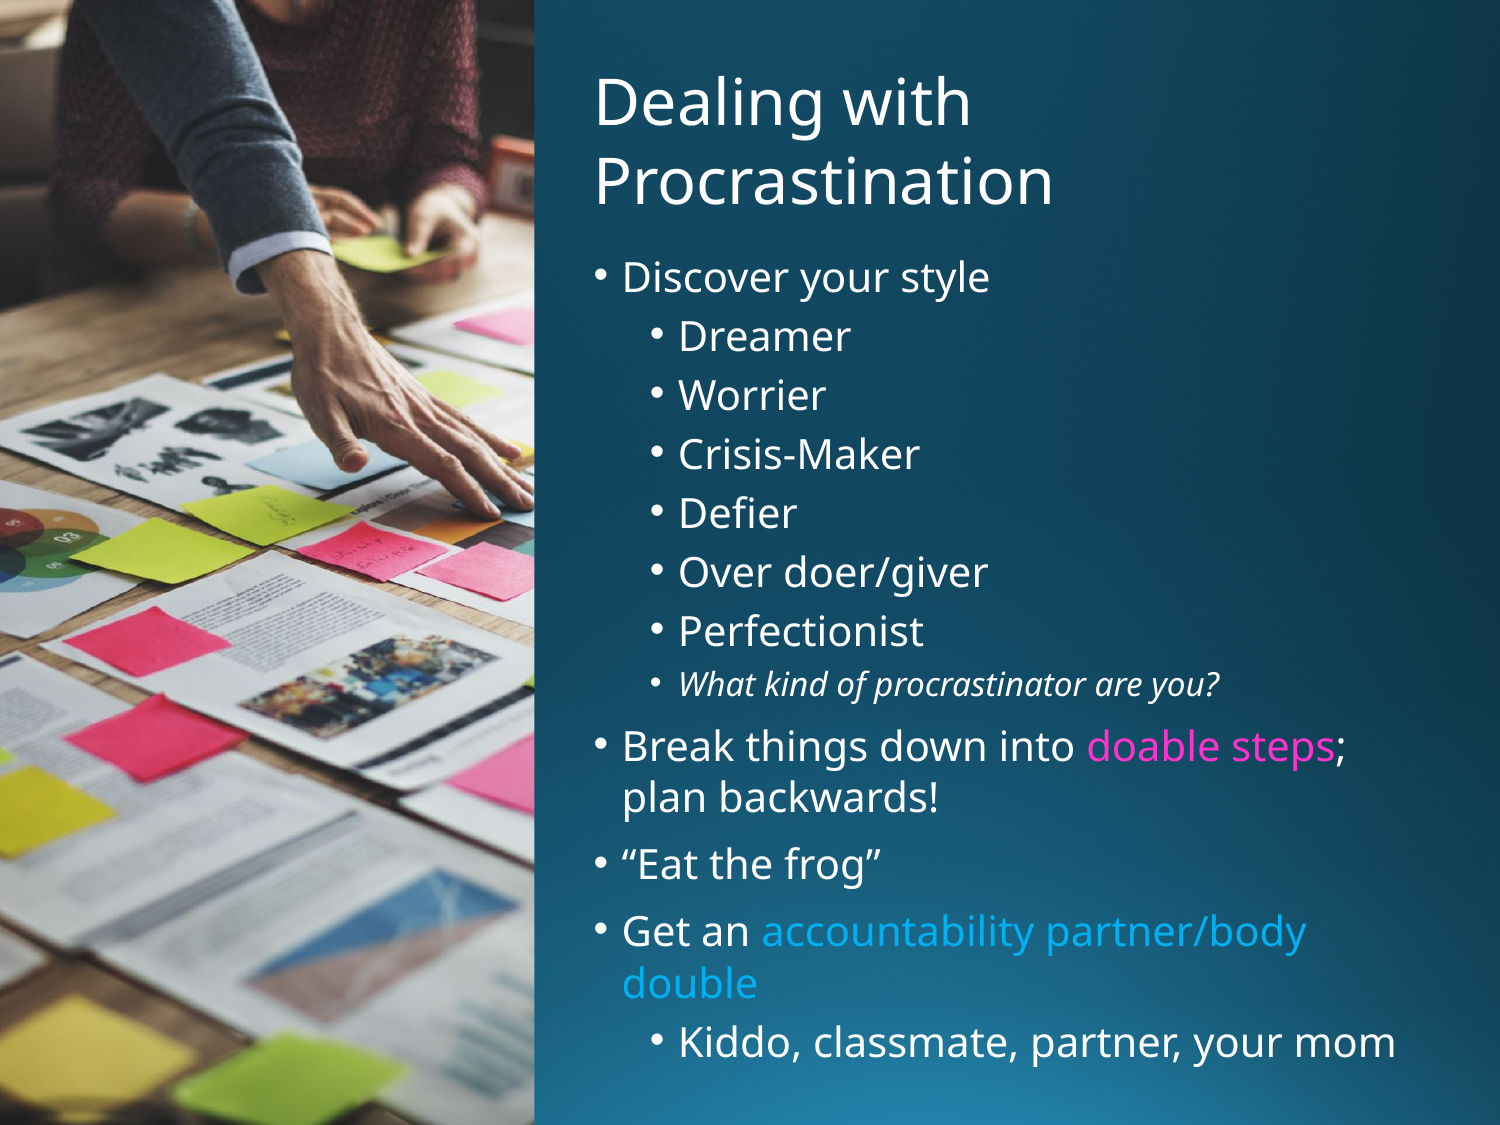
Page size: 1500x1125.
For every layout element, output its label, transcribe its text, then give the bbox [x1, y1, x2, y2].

title Dealing with Procrastination [578, 32, 1459, 251]
list Discover your style Dreamer Worrier Crisis-Maker Defier Over doer/giver Perfectionist What kind of procrastinator are you? Break things down into doable steps; plan backwards! “Eat the frog” Get an accountability partner/body double Kiddo, classmate, partner, your mom [578, 243, 1447, 1094]
picture [0, 0, 1500, 1125]
